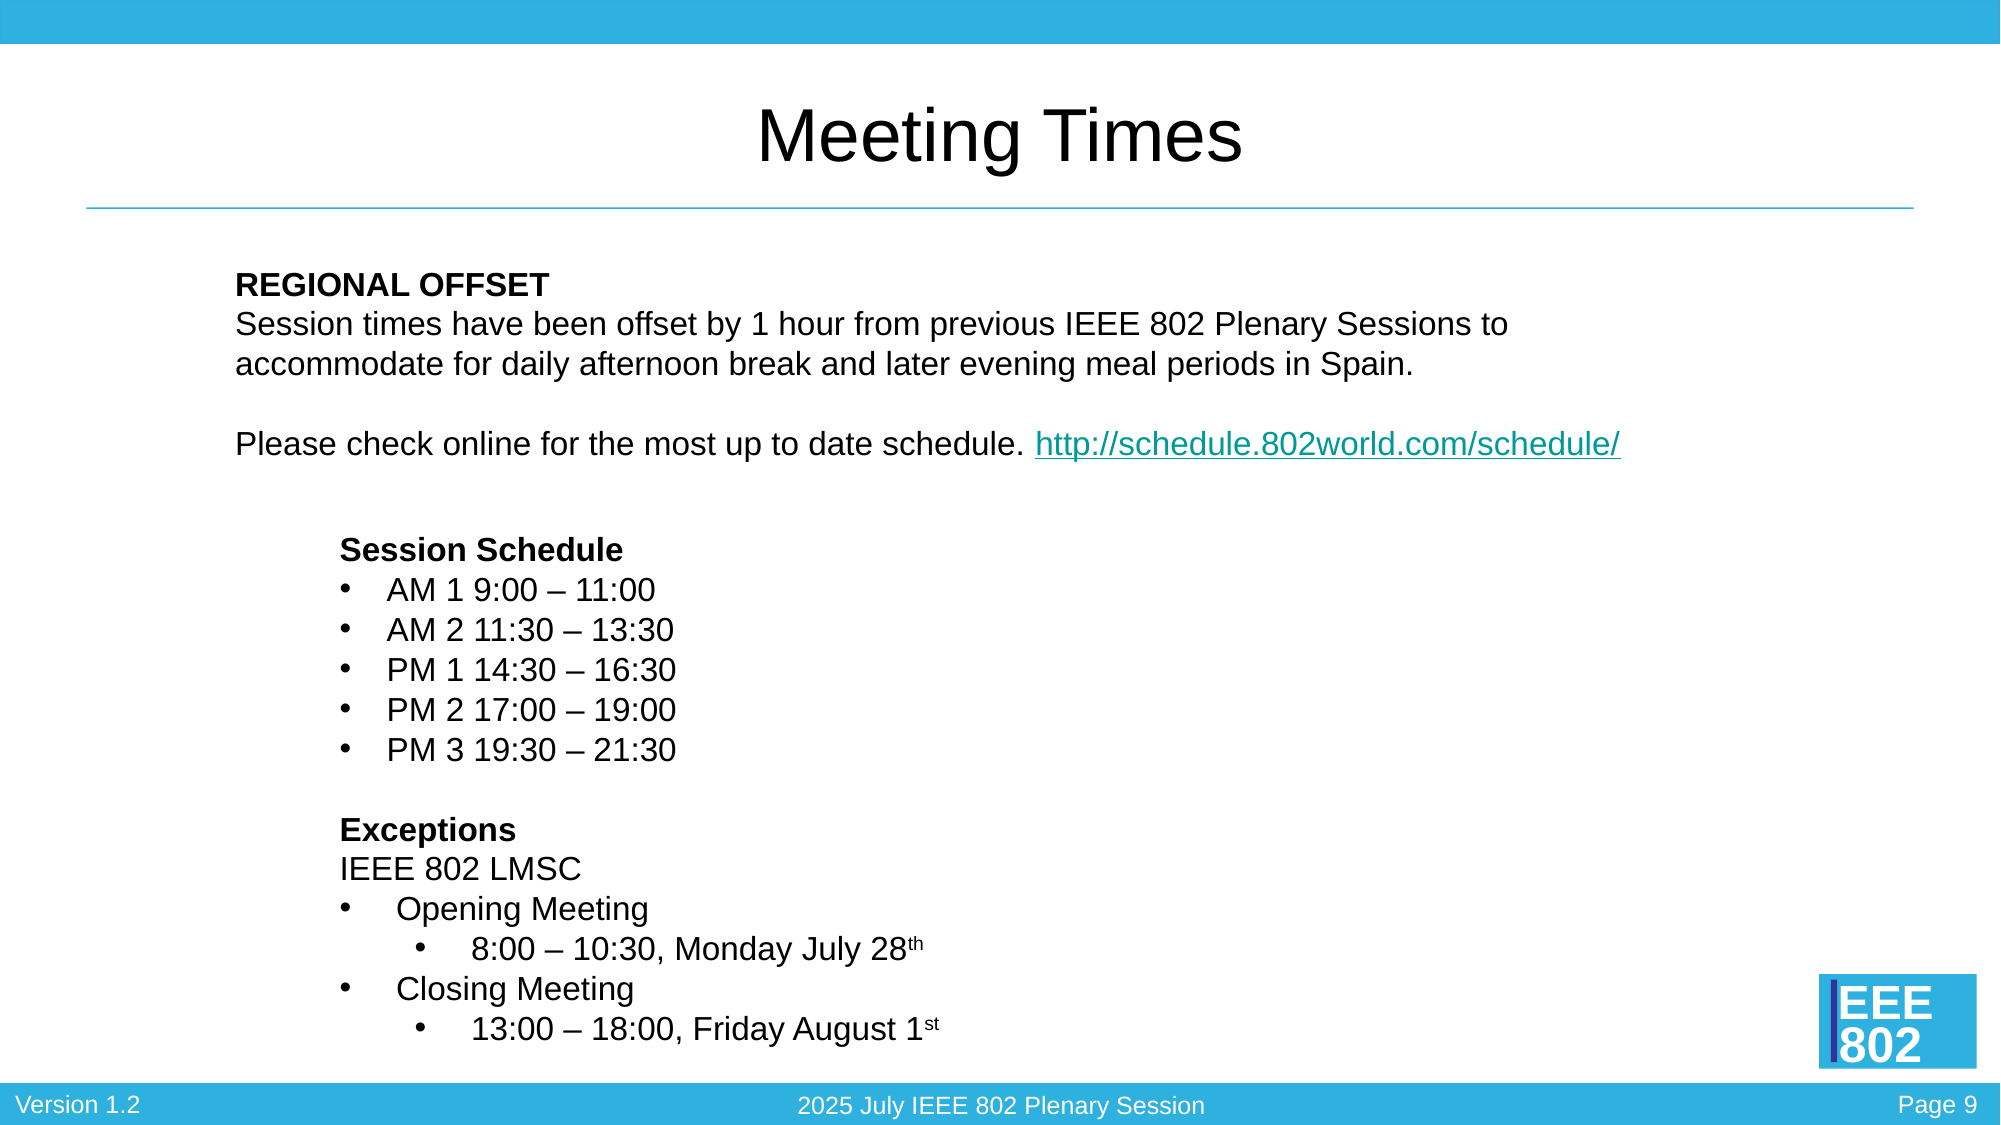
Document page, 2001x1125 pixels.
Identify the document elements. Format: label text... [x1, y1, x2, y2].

title Meeting Times [99, 66, 1900, 197]
text_box REGIONAL OFFSET Session times have been offset by 1 hour from previous IEEE 802 Plenary Sessions to accommodate for daily afternoon break and later evening meal periods in Spain. Please check online for the most up to date schedule. http://schedule.802world.com/schedule/ [220, 255, 1675, 470]
text_box Session Schedule AM 1 9:00 – 11:00 AM 2 11:30 – 13:30 PM 1 14:30 – 16:30 PM 2 17:00 – 19:00 PM 3 19:30 – 21:30 Exceptions IEEE 802 LMSC Opening Meeting 8:00 – 10:30, Monday July 28th Closing Meeting 13:00 – 18:00, Friday August 1st [324, 520, 1675, 1095]
